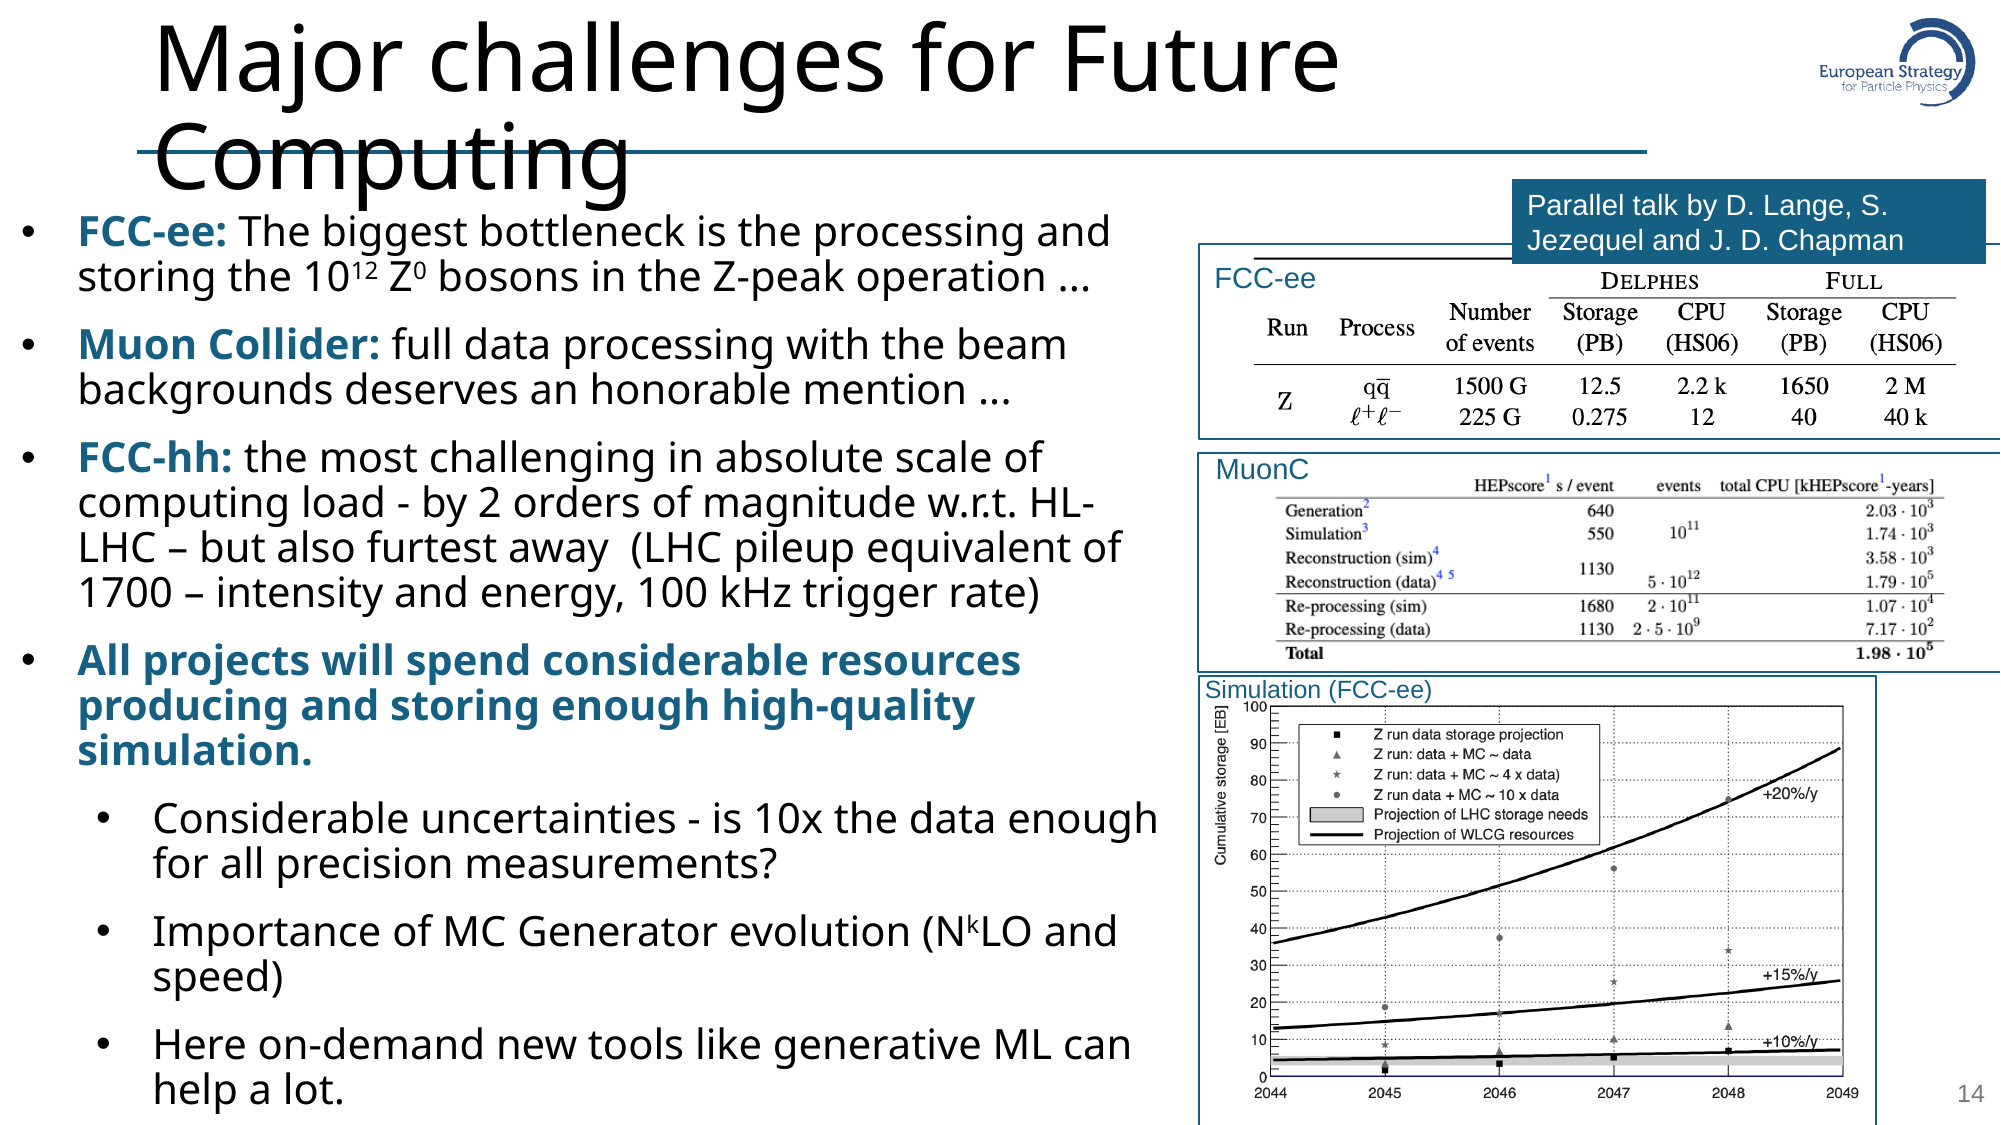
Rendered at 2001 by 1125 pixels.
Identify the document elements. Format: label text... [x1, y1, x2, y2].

picture [1198, 453, 2000, 671]
picture [1199, 244, 2000, 439]
picture [1806, 0, 2000, 123]
picture [1199, 677, 1876, 1125]
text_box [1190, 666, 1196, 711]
title Major challenges for Future Computing [137, 2, 1863, 220]
slide_number 14 [1879, 1063, 2000, 1123]
text_box MuonC [1200, 445, 1325, 452]
text_box Parallel talk by D. Lange, S. Jezequel and J. D. Chapman [1512, 179, 1986, 243]
list FCC-ee: The biggest bottleneck is the processing and storing the 1012 Z0 bosons in the Z-peak operation ... Muon Collider: full data processing with the beam backgrounds deserves an honorable mention ... FCC-hh: the most challenging in absolute scale of computing load - by 2 orders of magnitude w.r.t. HL-LHC – but also furtest away (LHC pileup equivalent of 1700 – intensity and energy, 100 kHz trigger rate) All projects will spend considerable resources producing and storing enough high-quality simulation. Considerable uncertainties - is 10x the data enough for all precision measurements? Importance of MC Generator evolution (NkLO and speed) Here on-demand new tools like generative ML can help a lot. [0, 203, 1177, 1013]
